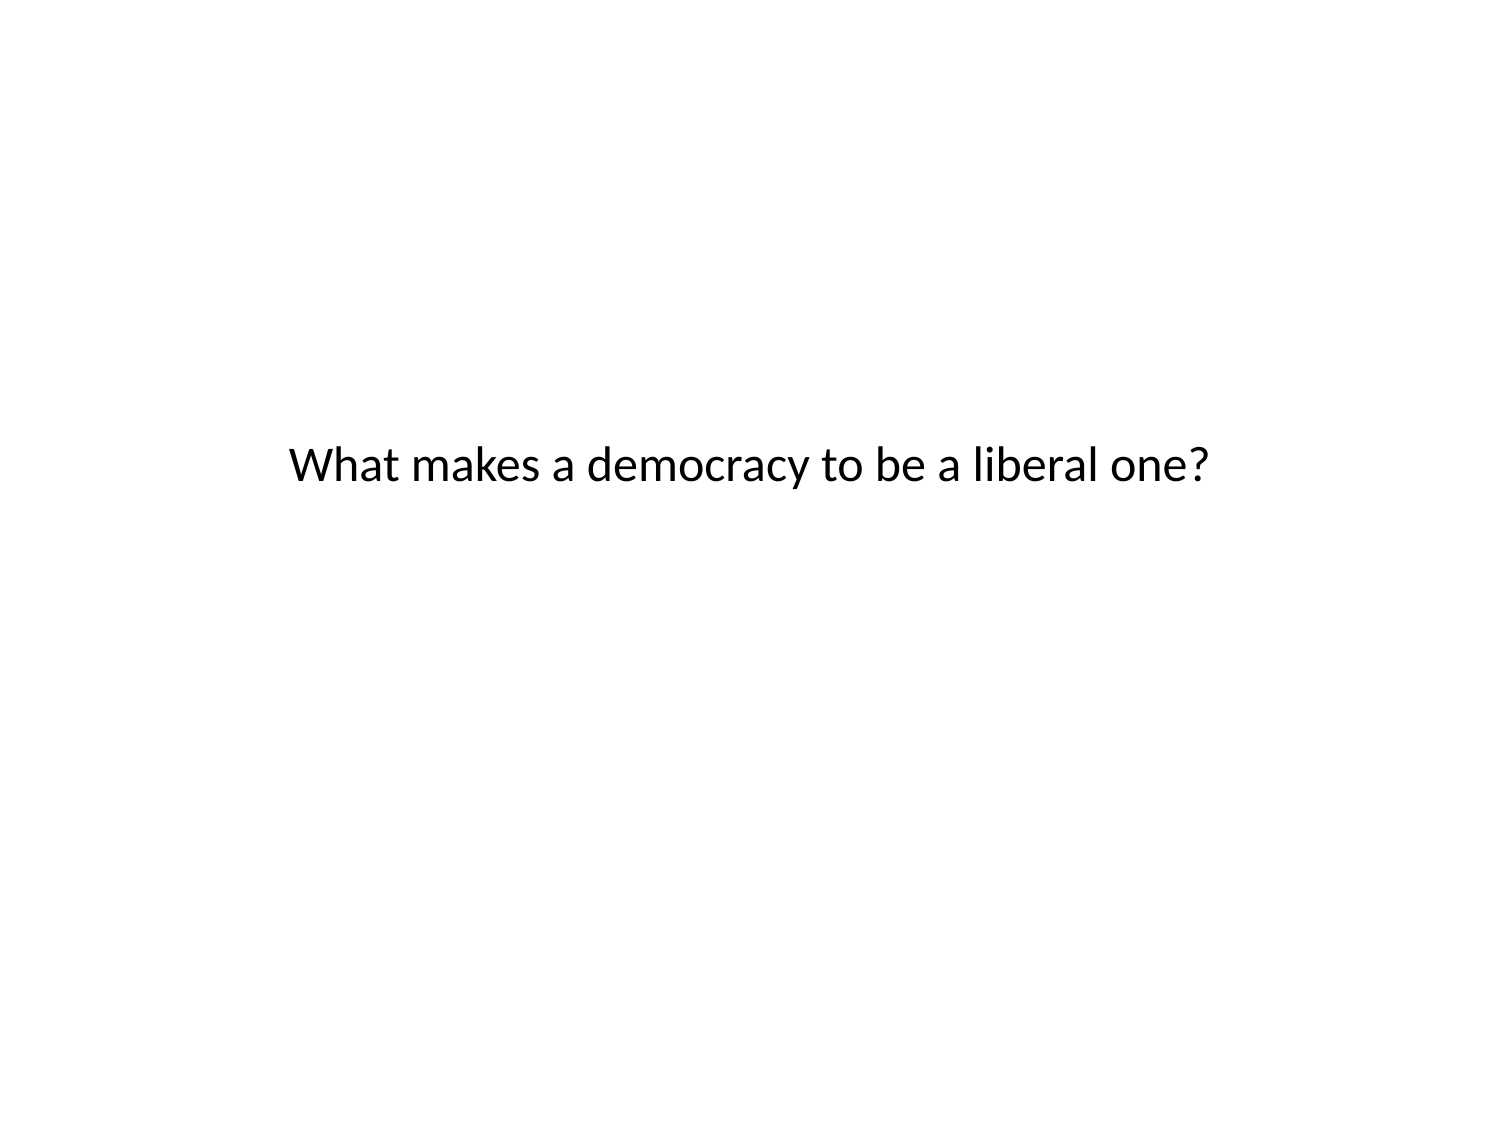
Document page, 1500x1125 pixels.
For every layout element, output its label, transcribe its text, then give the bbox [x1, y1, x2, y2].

list What makes a democracy to be a liberal one? [103, 299, 1397, 1014]
